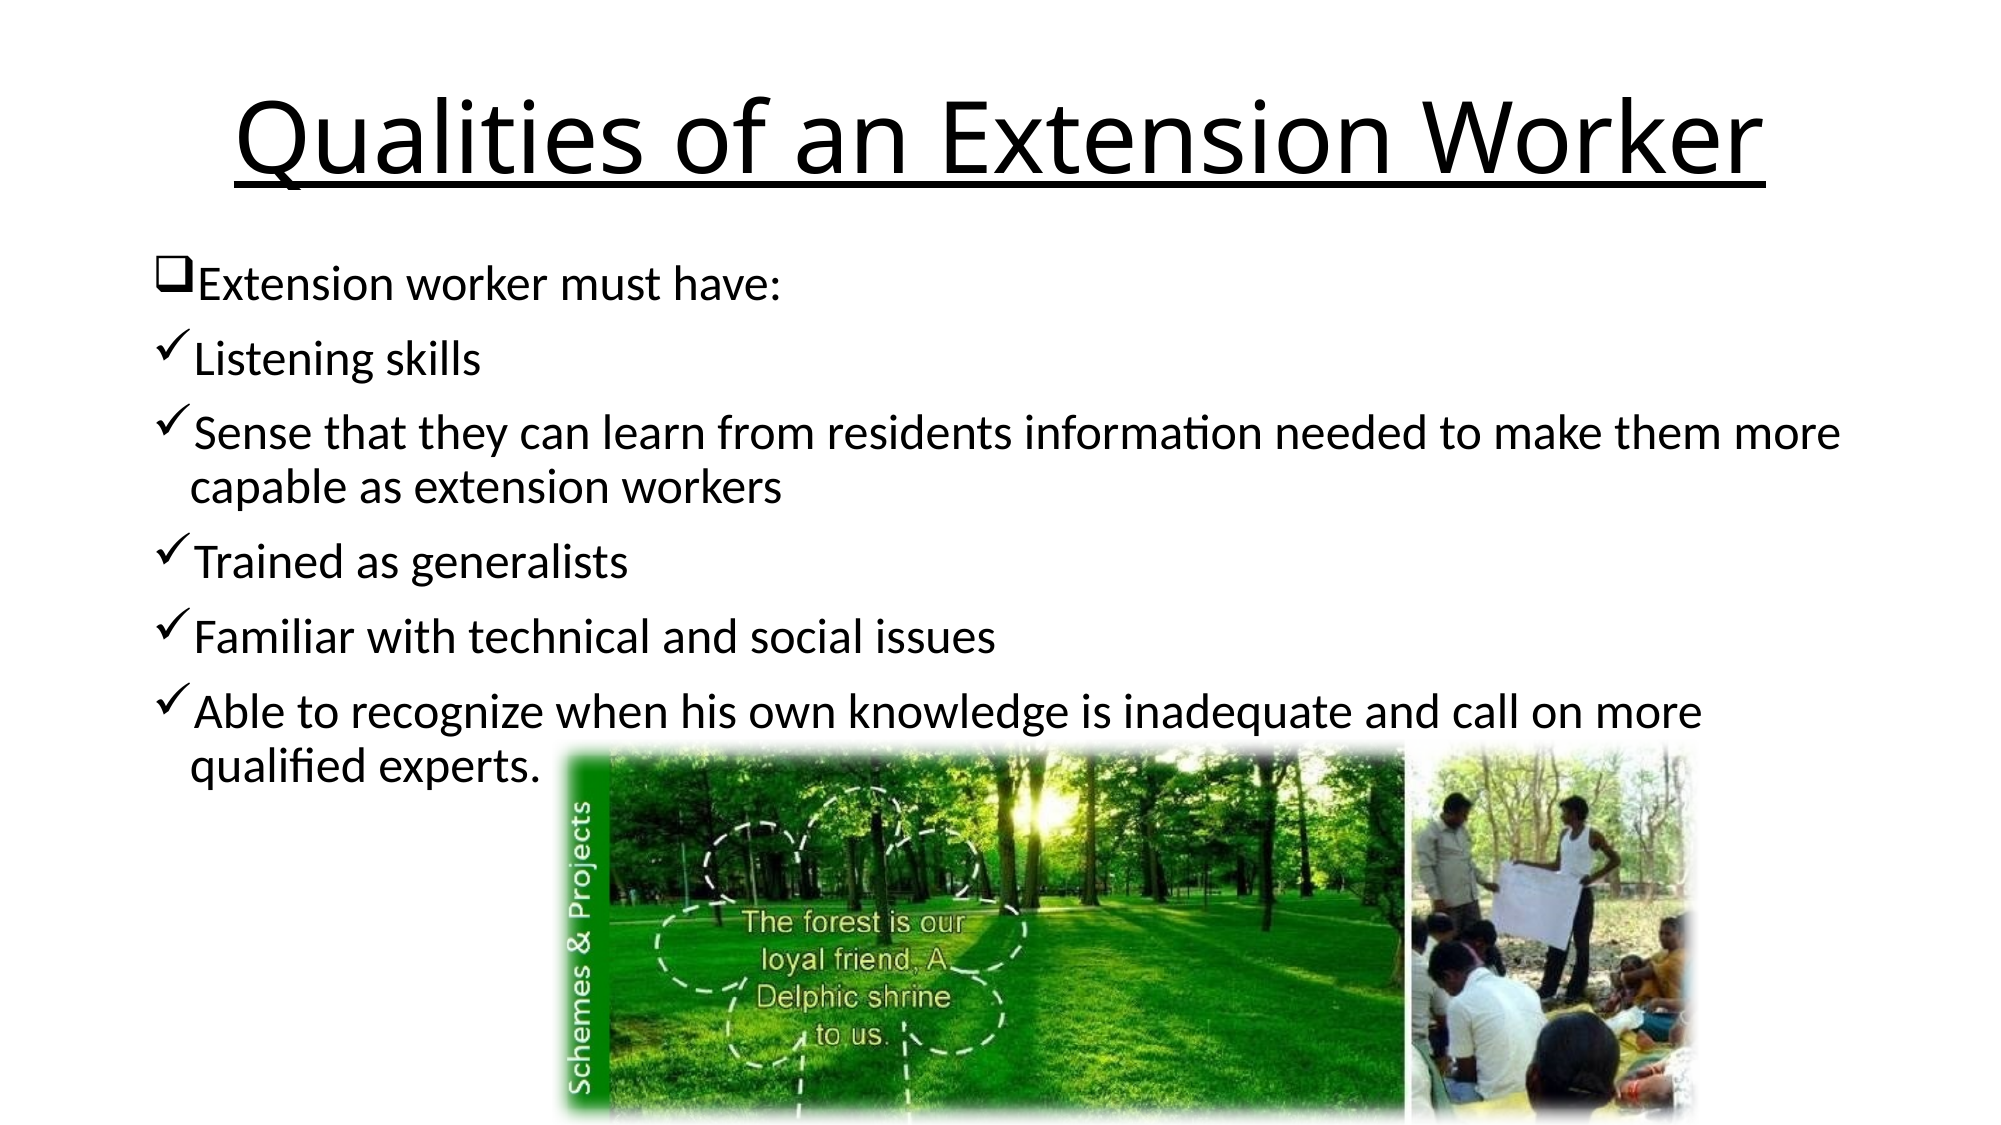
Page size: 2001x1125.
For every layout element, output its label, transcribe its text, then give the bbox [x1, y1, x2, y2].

picture [552, 739, 1700, 1125]
list Extension worker must have: Listening skills Sense that they can learn from residents information needed to make them more capable as extension workers Trained as generalists Familiar with technical and social issues Able to recognize when his own knowledge is inadequate and call on more qualified experts. [137, 249, 1863, 964]
title Qualities of an Extension Worker [137, 32, 1863, 249]
